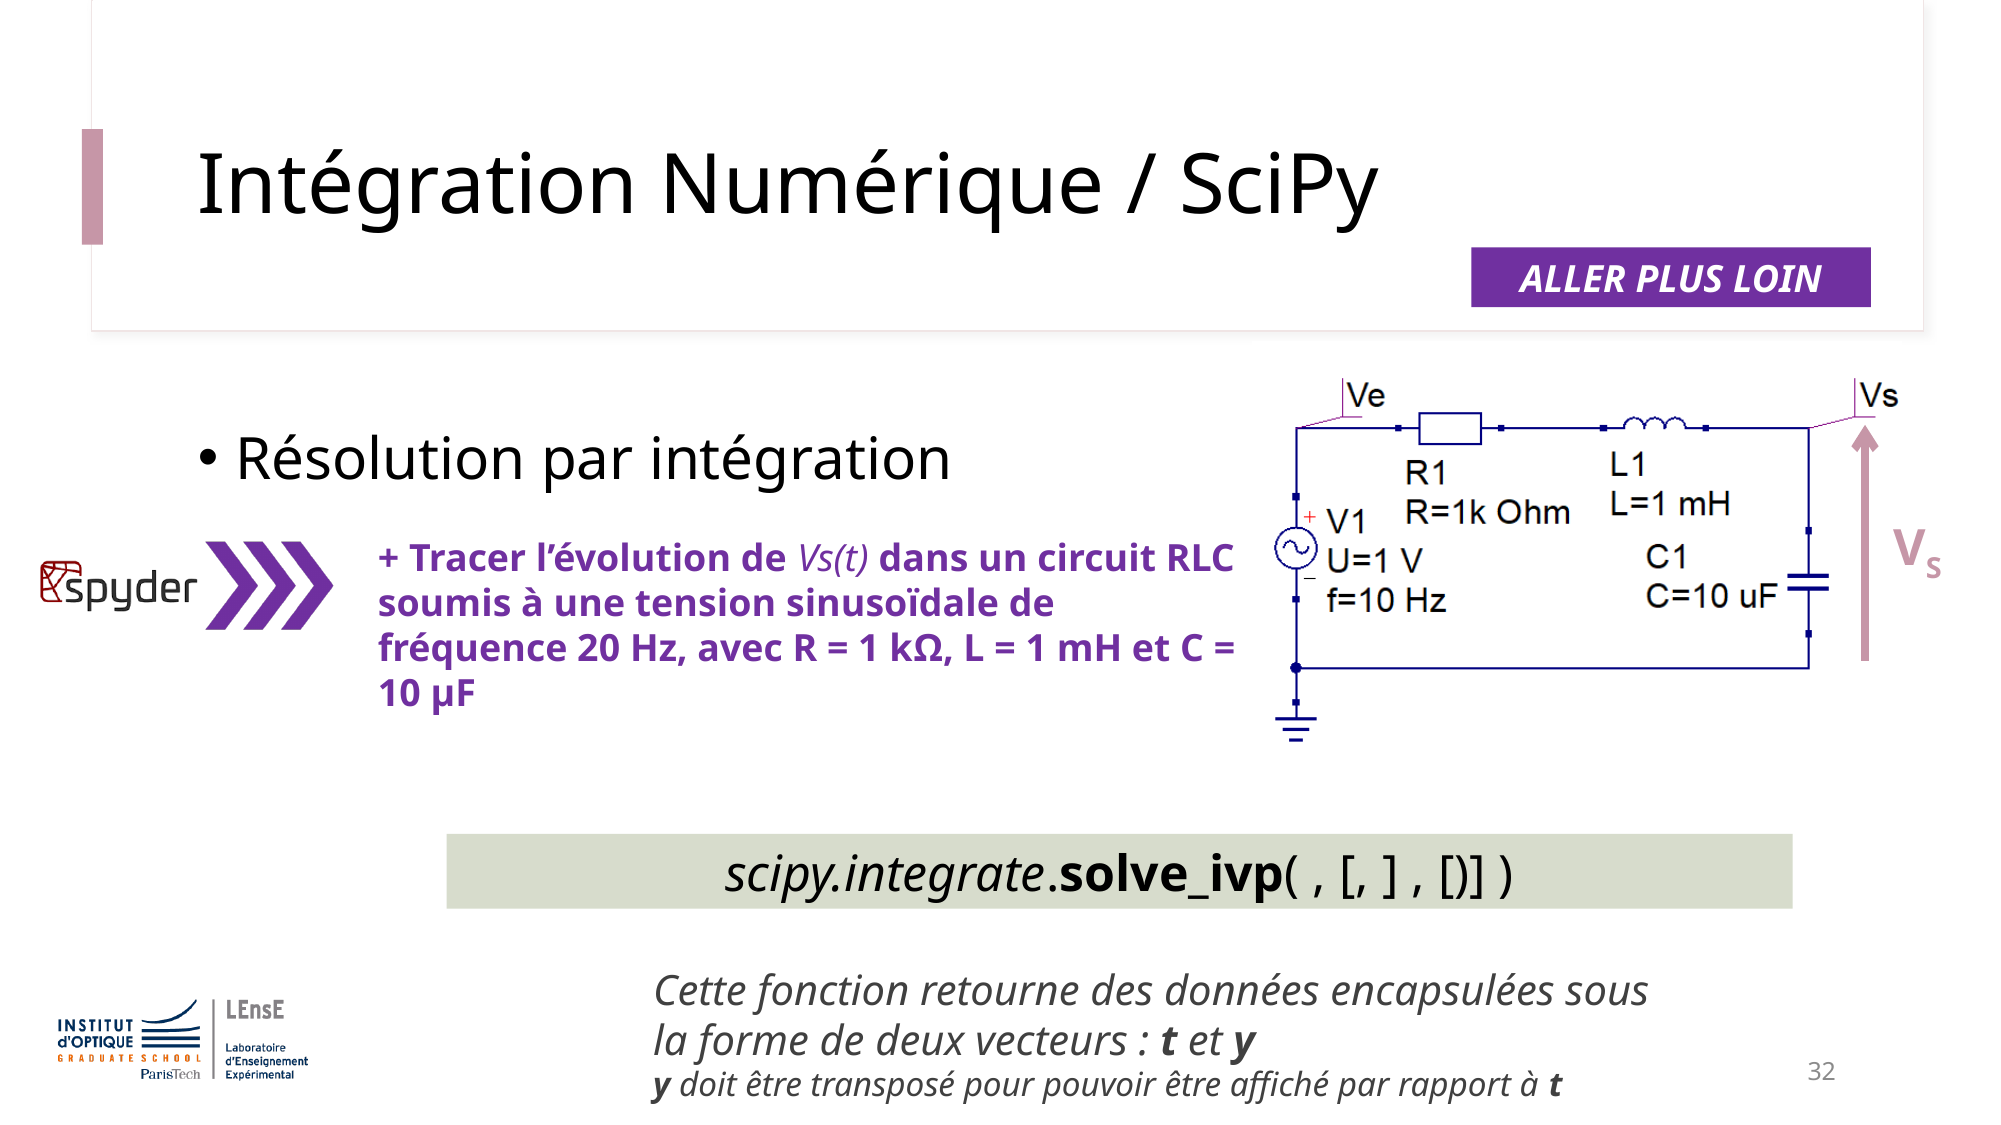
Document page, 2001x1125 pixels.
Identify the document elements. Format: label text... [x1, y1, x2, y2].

title Intégration Numérique / SciPy [183, 90, 1851, 284]
picture [12, 510, 344, 661]
text_box Cette fonction retourne des données encapsulées sous la forme de deux vecteurs : t et y y doit être transposé pour pouvoir être affiché par rapport à t [638, 955, 1676, 1111]
picture [1252, 341, 1902, 781]
text_box + Tracer l’évolution de Vs(t) dans un circuit RLC soumis à une tension sinusoïdale de fréquence 20 Hz, avec R = 1 kΩ, L = 1 mH et C = 10 µF [363, 526, 1252, 722]
text_box VS [1902, 508, 1986, 592]
list Résolution par intégration [183, 406, 993, 1013]
text_box ALLER PLUS LOIN [1471, 247, 1871, 308]
slide_number 32 [1676, 1042, 1851, 1103]
picture [33, 973, 333, 1097]
